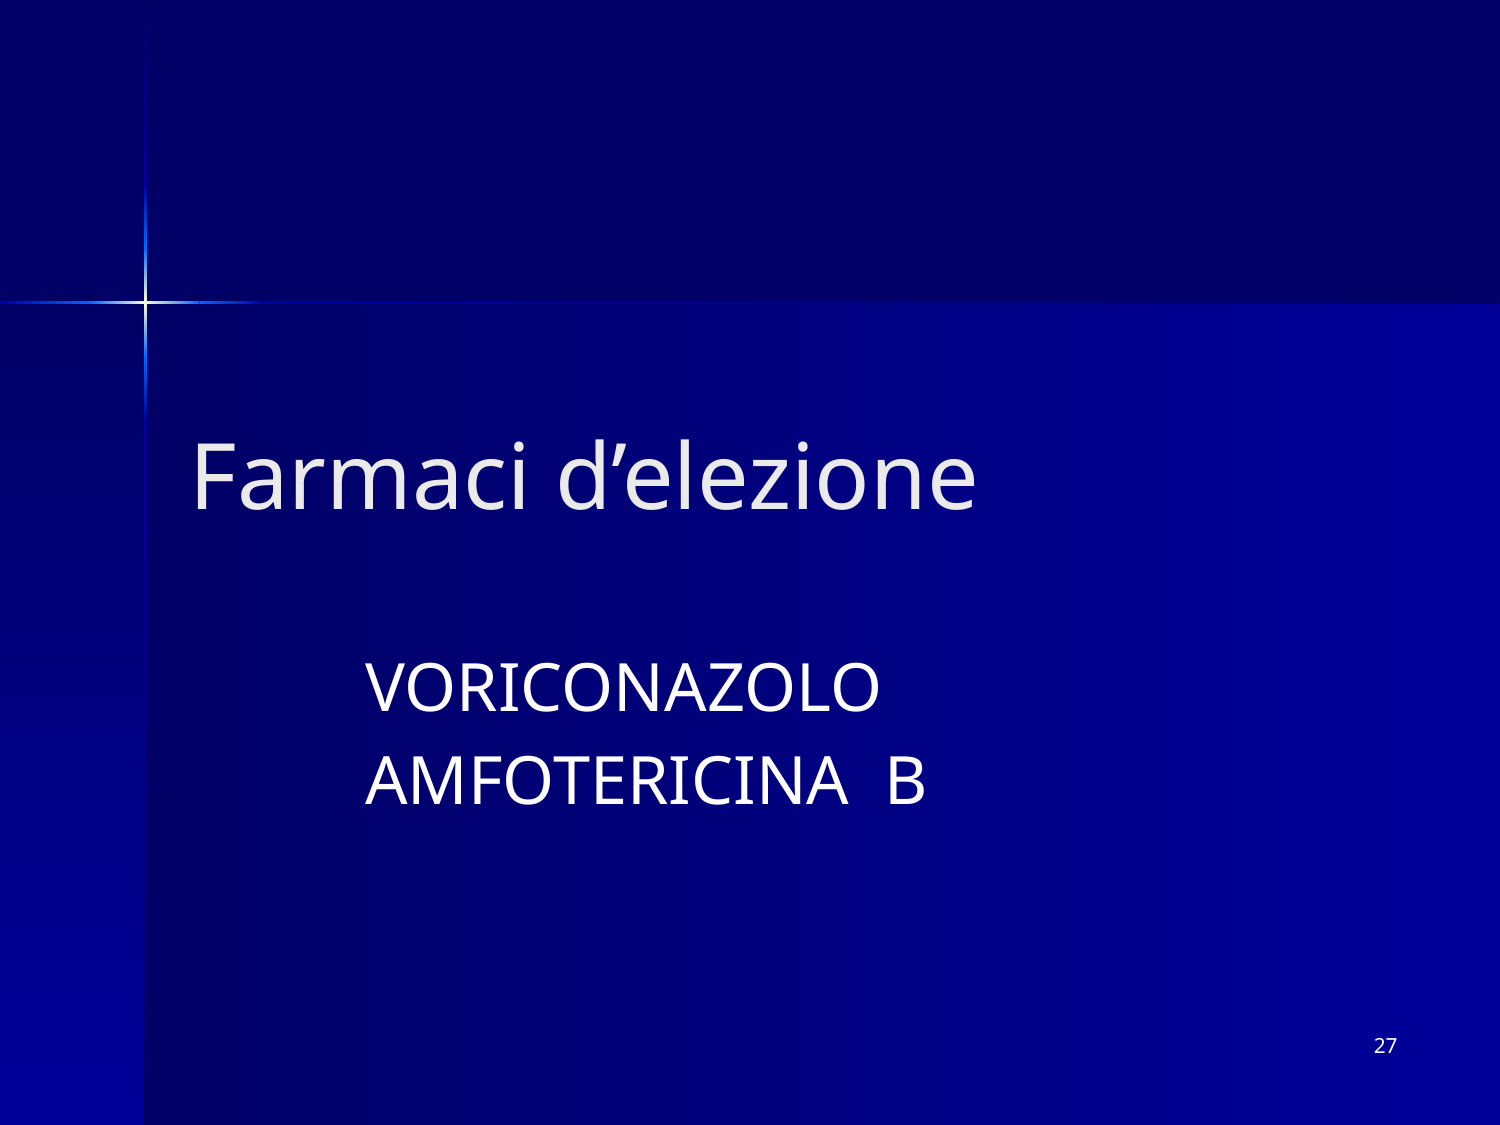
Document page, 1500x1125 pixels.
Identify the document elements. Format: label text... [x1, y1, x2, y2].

slide_number 27 [1099, 1024, 1413, 1101]
title Farmaci d’elezione [174, 352, 1338, 536]
subtitle VORICONAZOLO AMFOTERICINA B [349, 637, 1026, 926]
